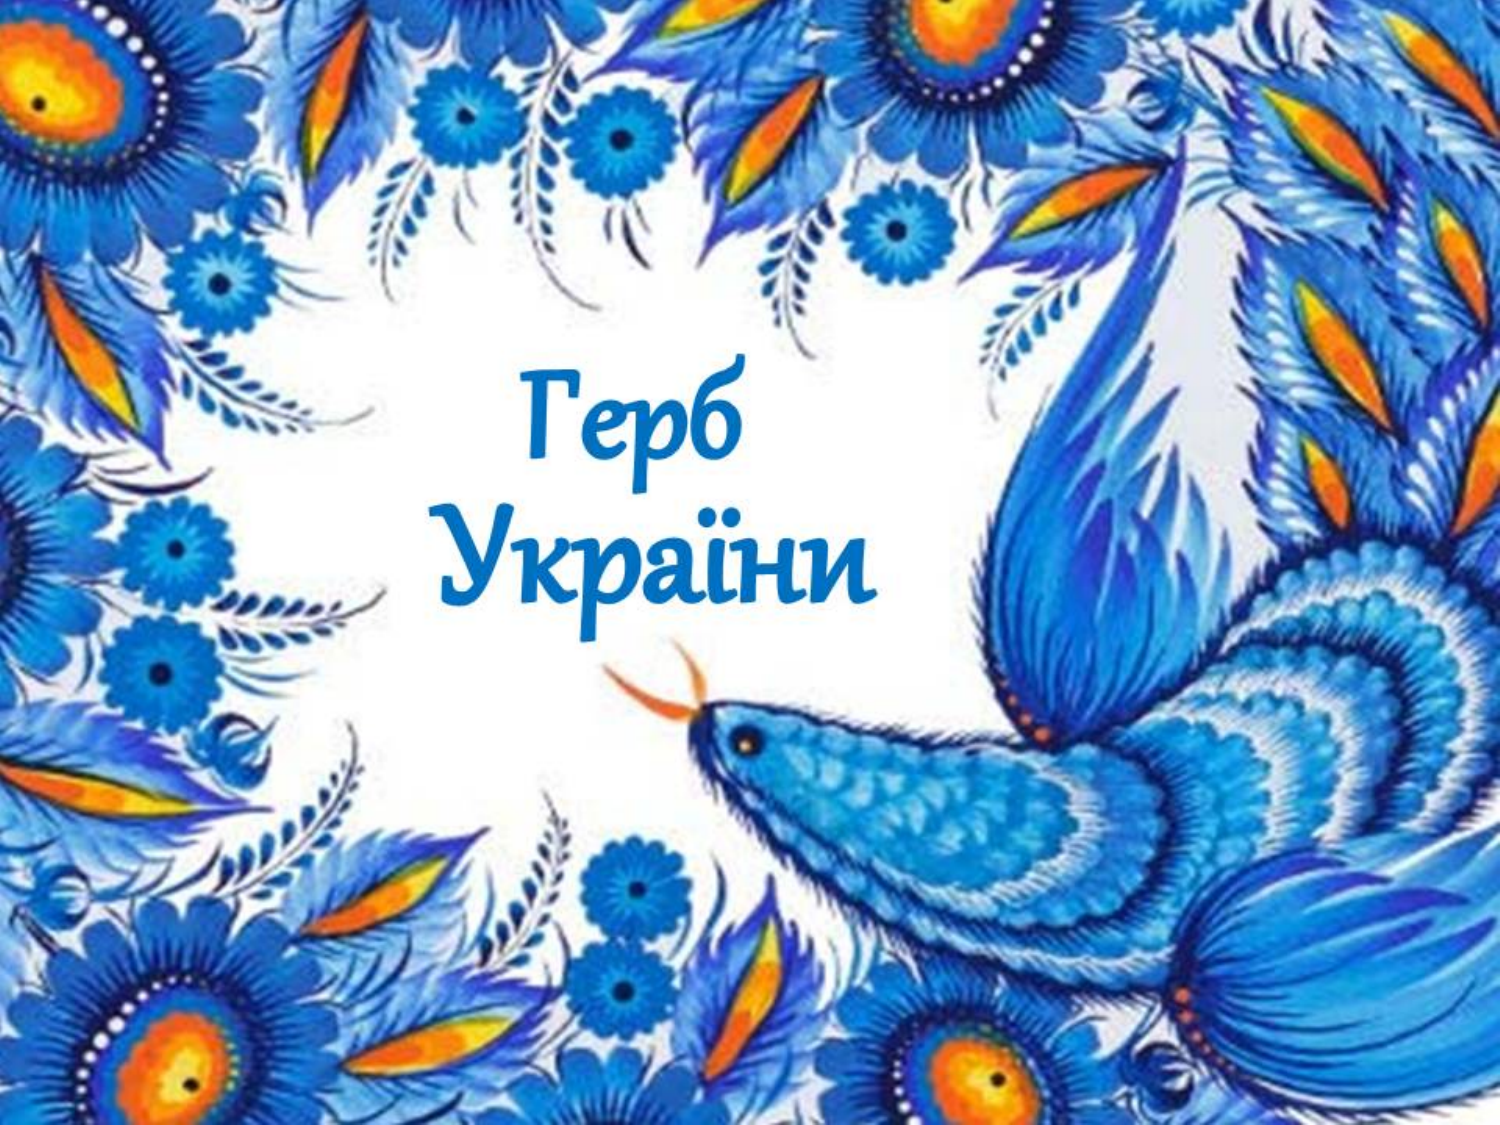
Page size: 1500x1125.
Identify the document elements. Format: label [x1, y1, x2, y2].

list [0, 0, 1500, 1125]
